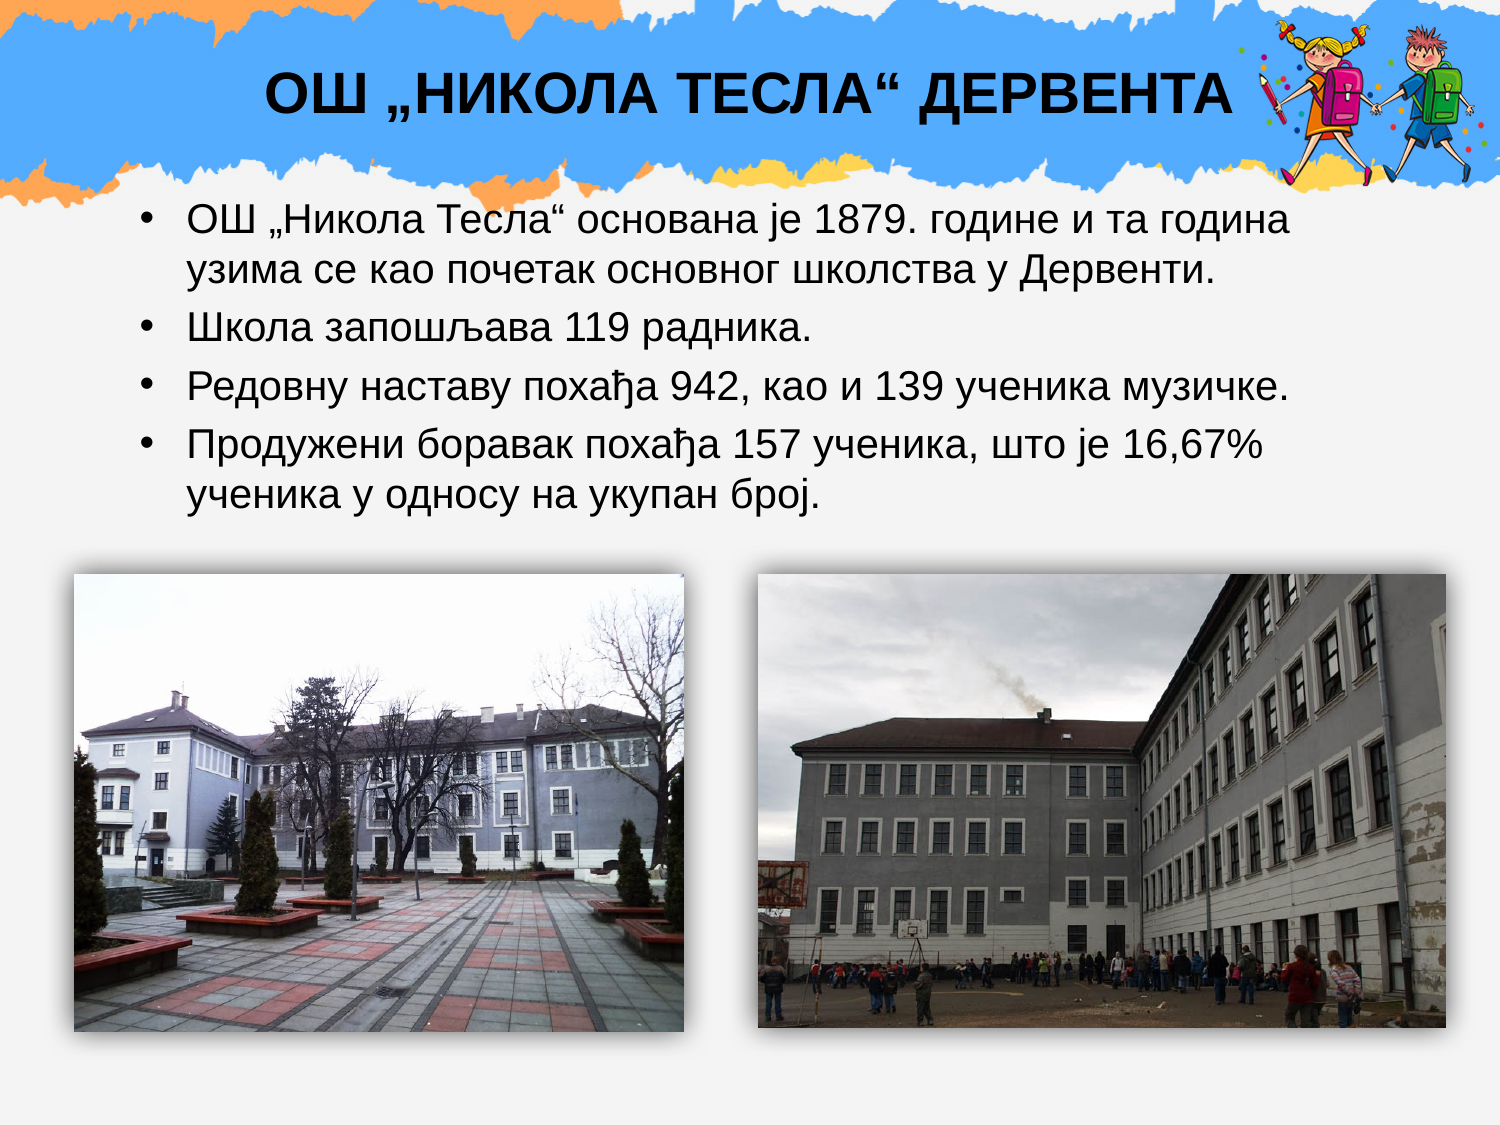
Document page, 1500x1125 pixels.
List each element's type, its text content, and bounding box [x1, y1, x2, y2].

picture [0, 179, 1500, 1125]
list ОШ „Никола Тесла“ основана је 1879. године и та година узима се као почетак основног школства у Дервенти. Школа запошљава 119 радника. Редовну наставу похађа 942, као и 139 ученика музичке. Продужени боравак похађа 157 ученика, што је 16,67% ученика у односу на укупан број. [74, 184, 1425, 551]
title ОШ „НИКОЛА ТЕСЛА“ ДЕРВЕНТА [0, 2, 1500, 179]
